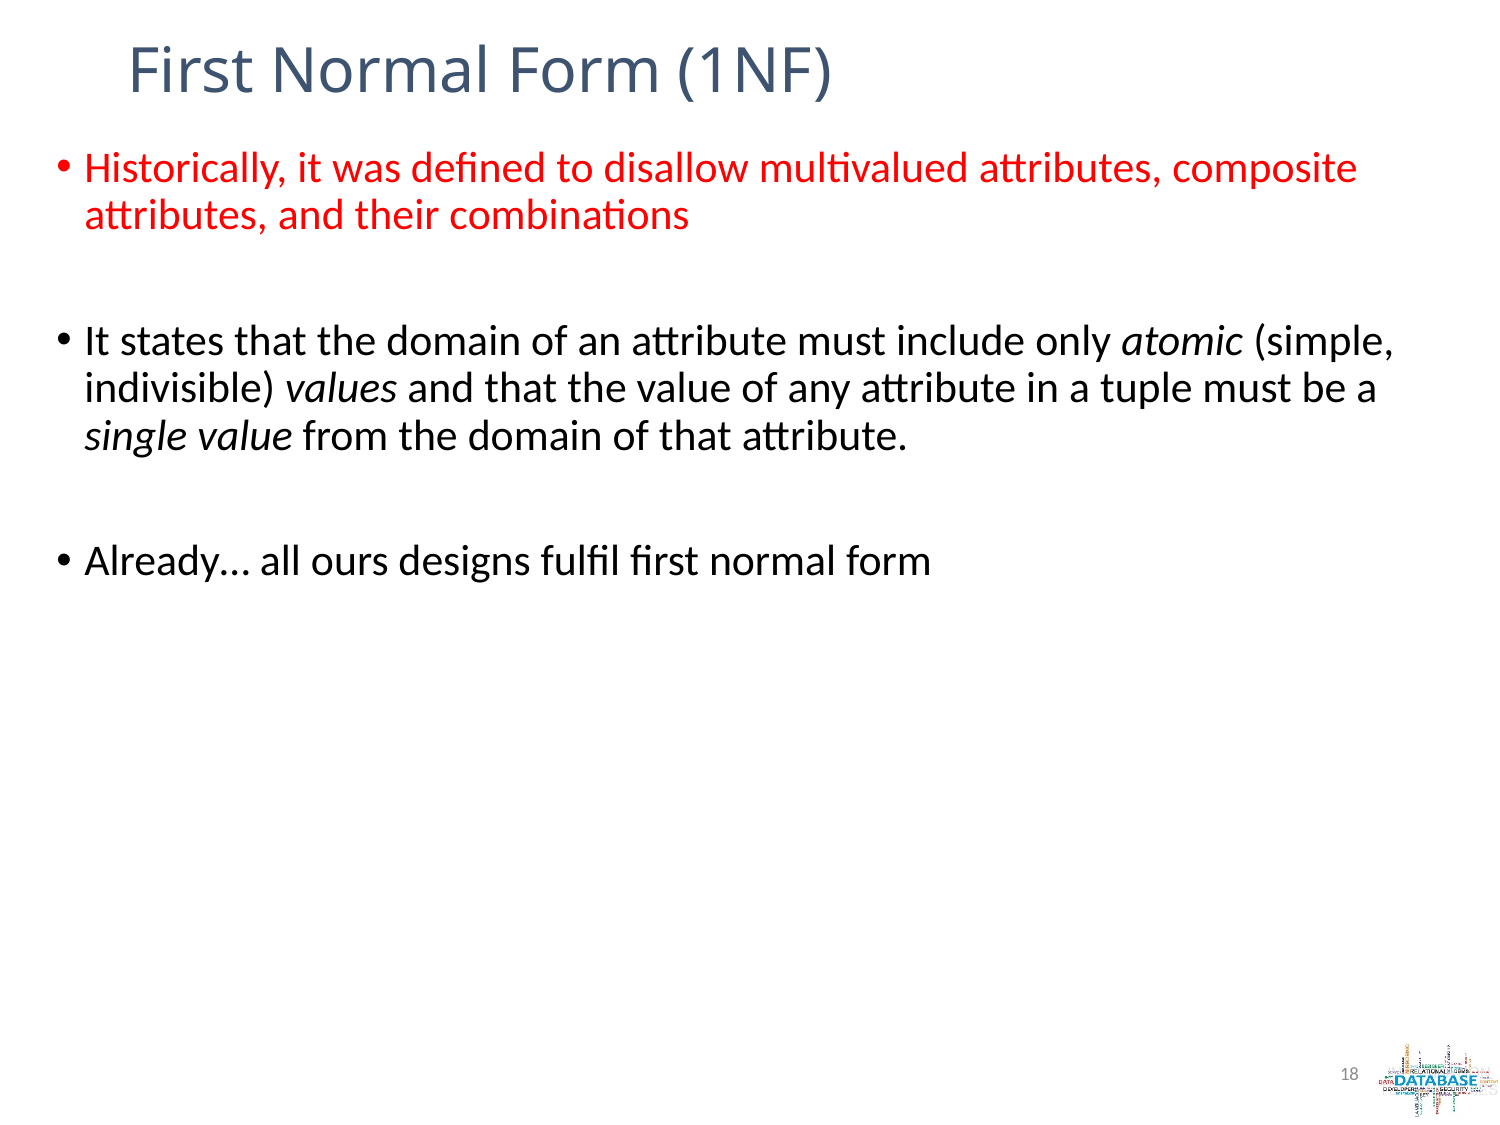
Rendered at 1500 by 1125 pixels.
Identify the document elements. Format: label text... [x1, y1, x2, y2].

picture [1373, 1042, 1500, 1119]
list Historically, it was defined to disallow multivalued attributes, composite attributes, and their combinations It states that the domain of an attribute must include only atomic (simple, indivisible) values and that the value of any attribute in a tuple must be a single value from the domain of that attribute. Already… all ours designs fulfil first normal form [41, 137, 1459, 1071]
title First Normal Form (1NF) [112, 31, 1388, 114]
slide_number 18 [1059, 1042, 1374, 1103]
